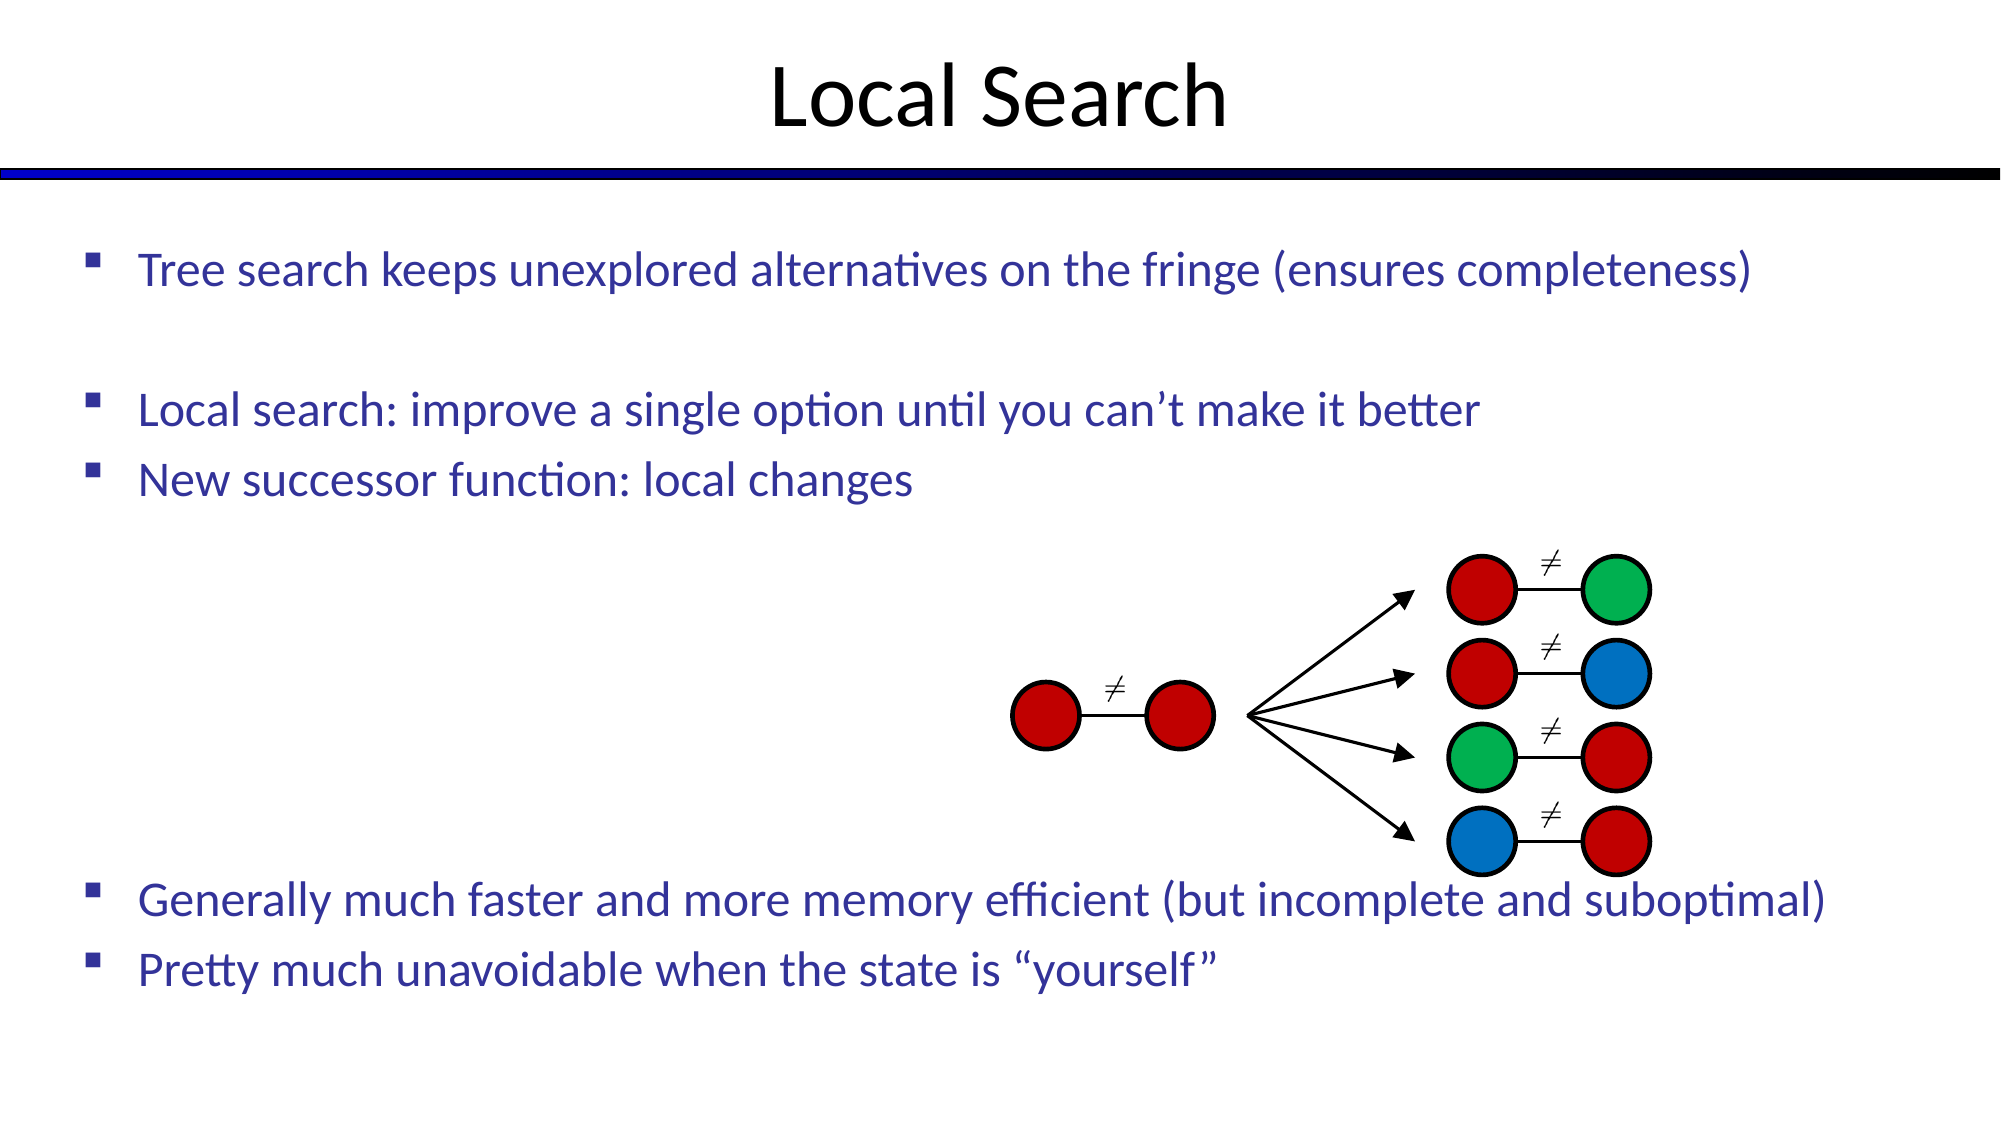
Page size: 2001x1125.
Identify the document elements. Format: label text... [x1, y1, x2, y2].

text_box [1012, 547, 1651, 876]
title Local Search [0, 0, 2000, 184]
list Tree search keeps unexplored alternatives on the fringe (ensures completeness) Local search: improve a single option until you can’t make it better New successor function: local changes Generally much faster and more memory efficient (but incomplete and suboptimal) Pretty much unavoidable when the state is “yourself” [66, 228, 1934, 1006]
